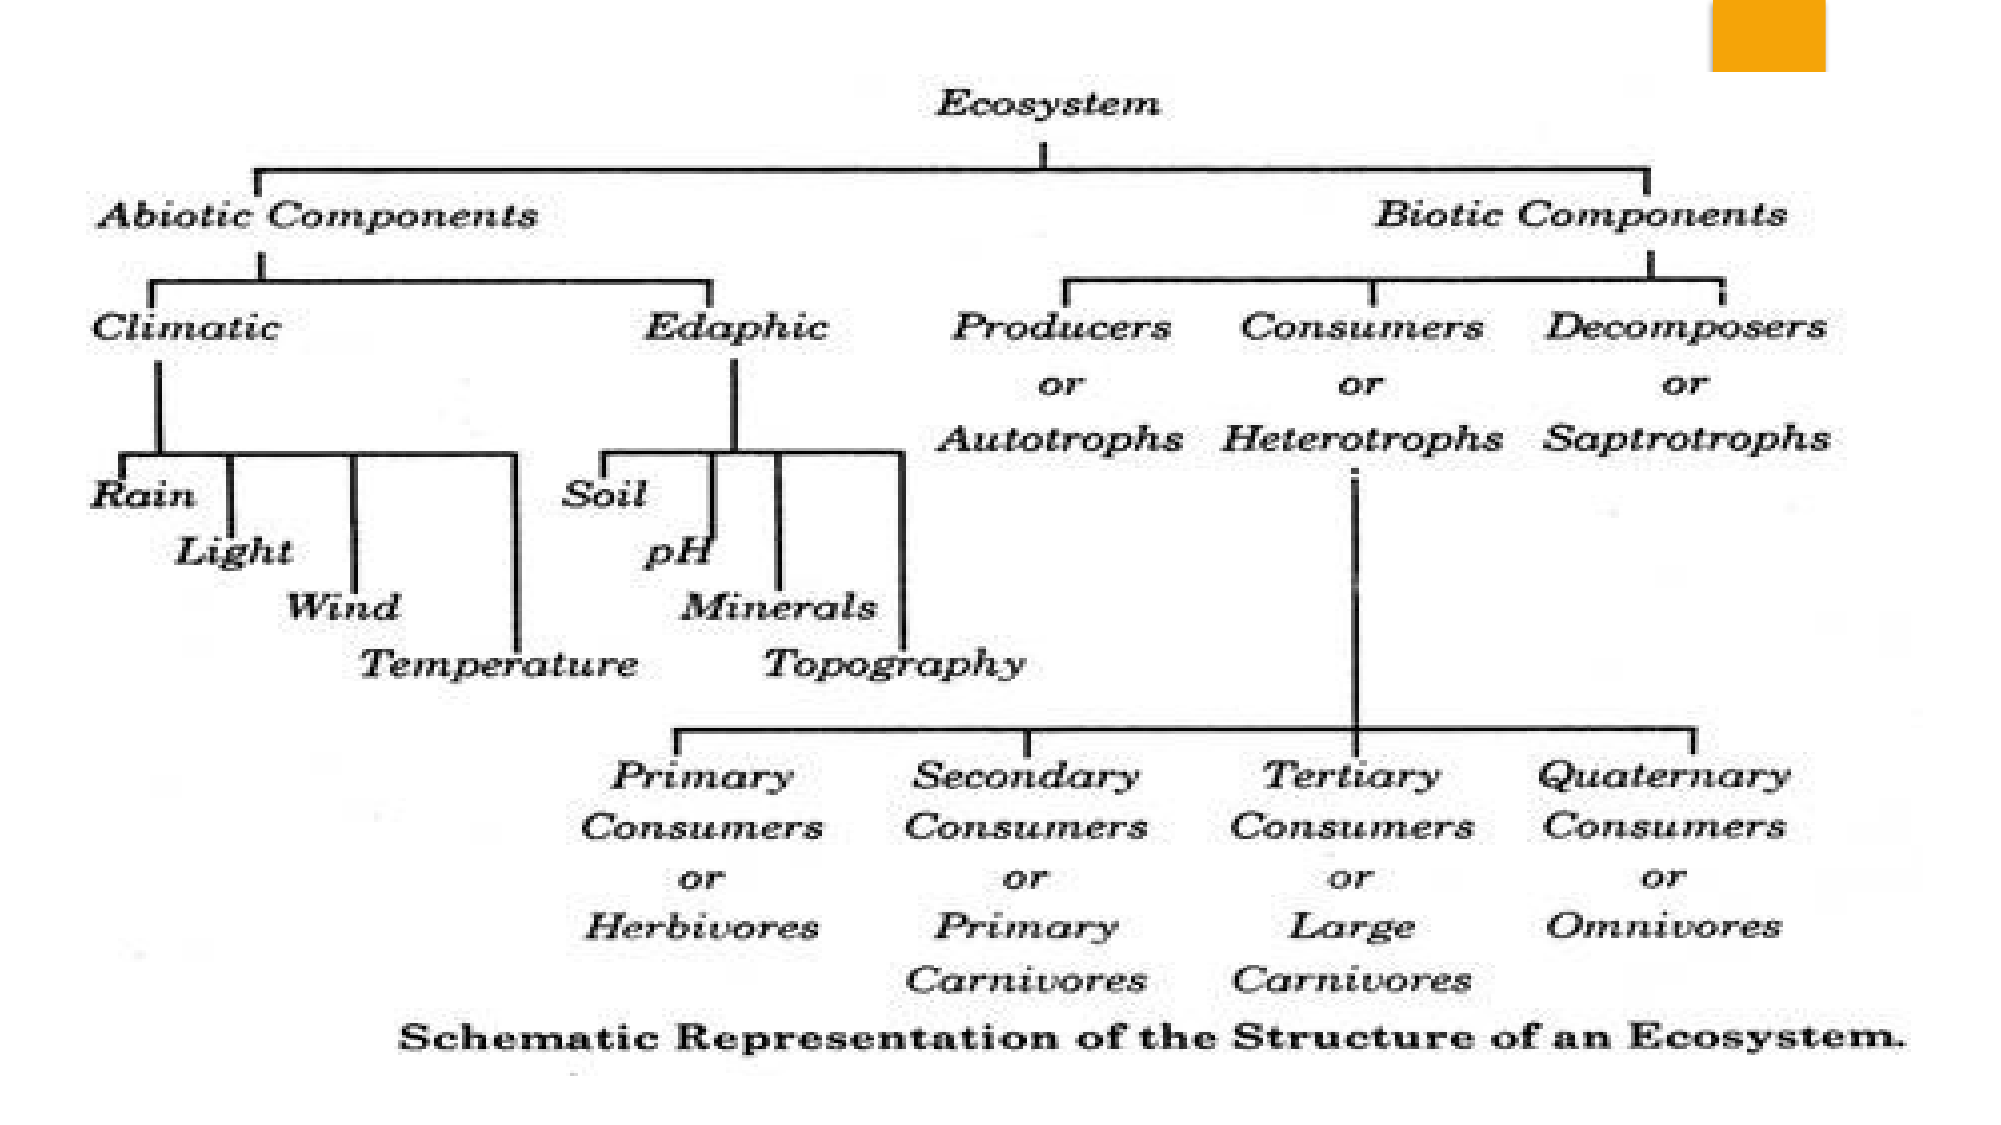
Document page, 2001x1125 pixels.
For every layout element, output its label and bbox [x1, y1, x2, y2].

list [78, 72, 1929, 1076]
